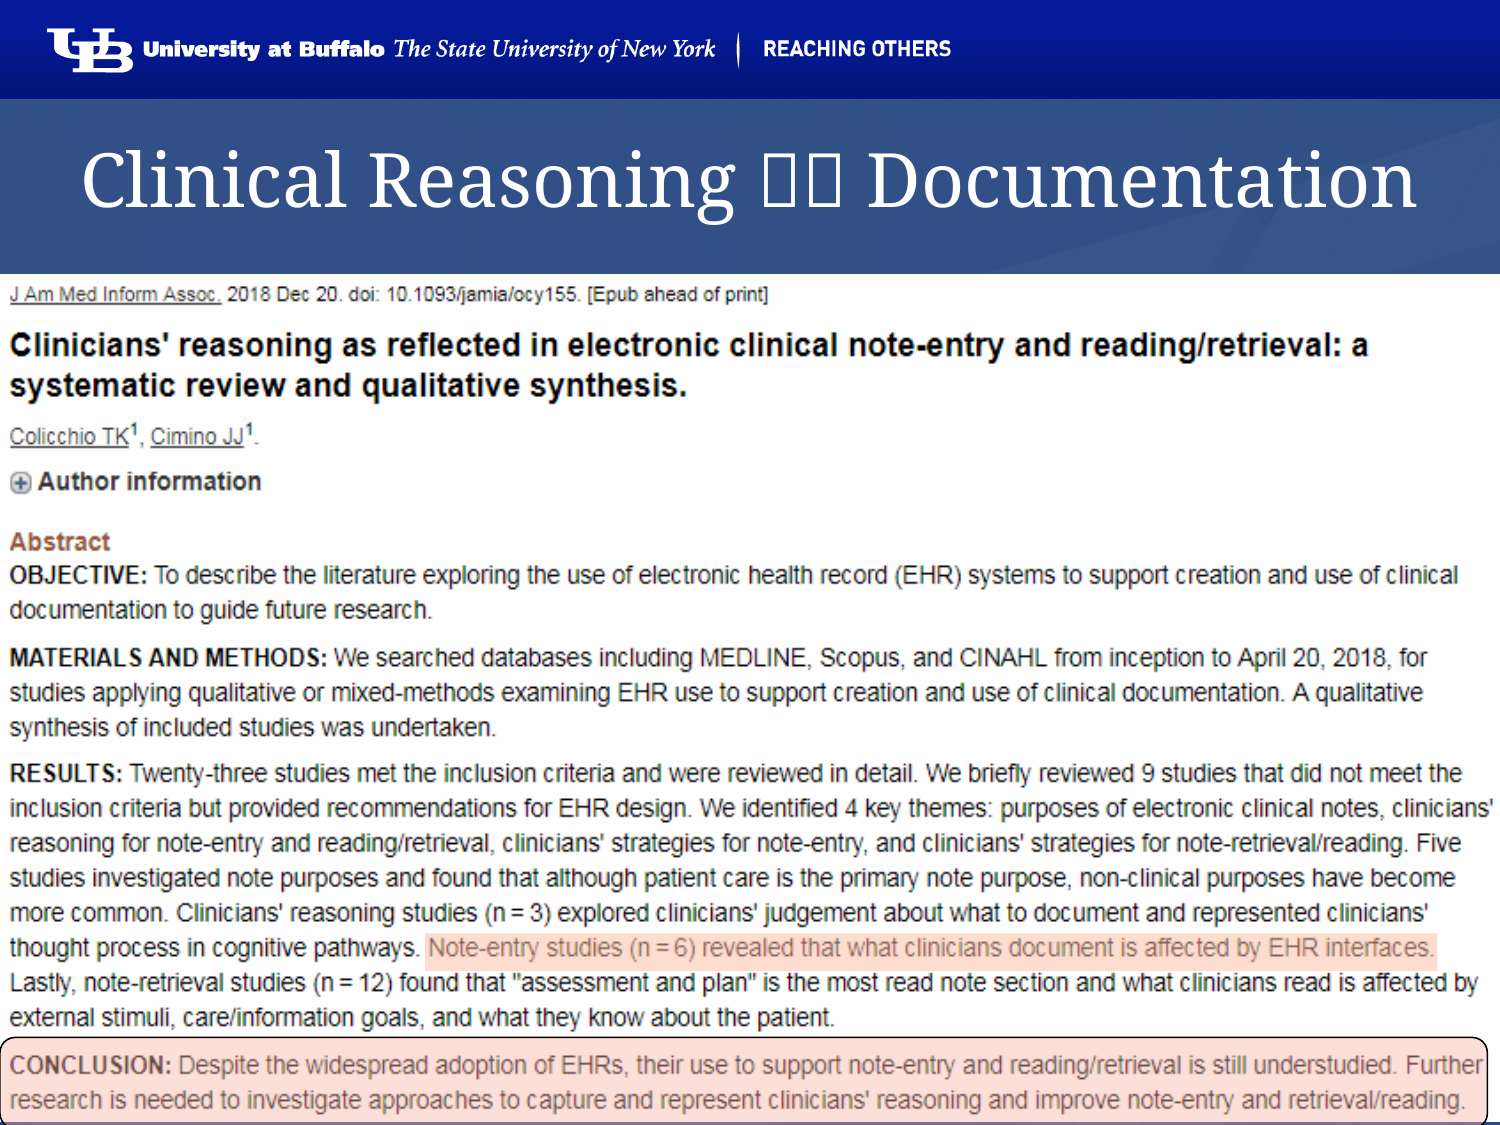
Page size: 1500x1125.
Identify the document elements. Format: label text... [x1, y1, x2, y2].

title Clinical Reasoning  Documentation [37, 125, 1463, 250]
picture [0, 0, 1500, 99]
picture [0, 274, 1500, 1123]
